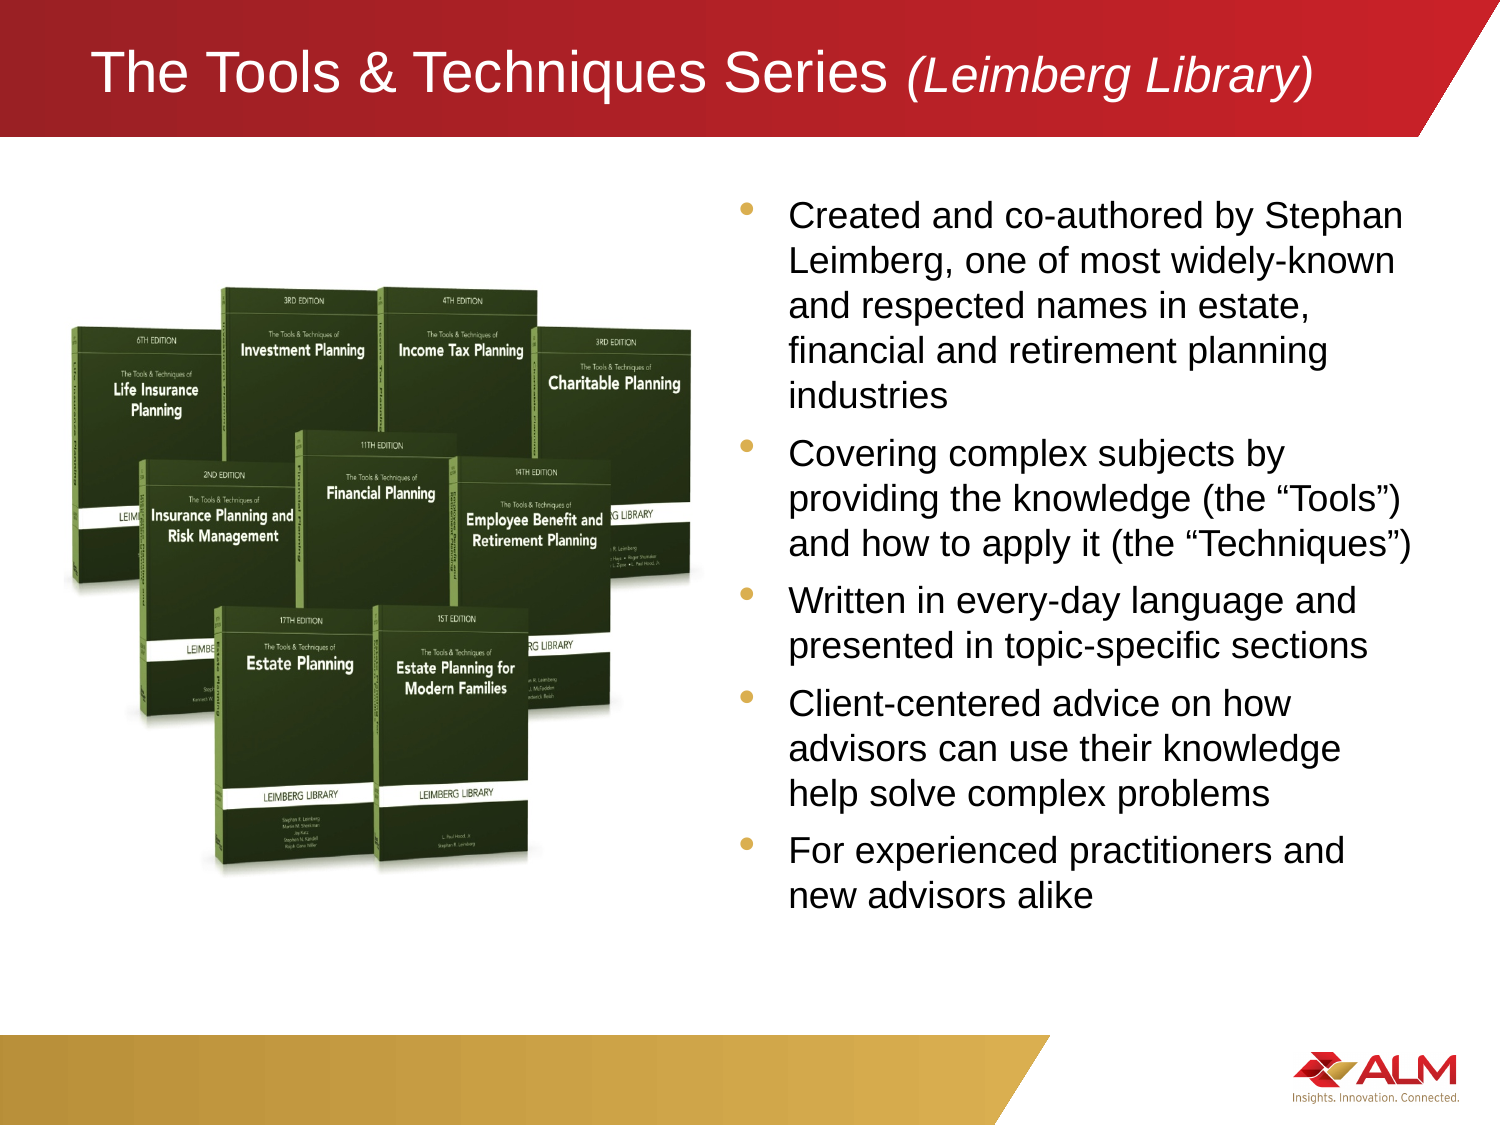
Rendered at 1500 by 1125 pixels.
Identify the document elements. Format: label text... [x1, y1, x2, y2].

title The Tools & Techniques Series (Leimberg Library) [74, 0, 1426, 138]
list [63, 266, 708, 894]
picture [1293, 1052, 1459, 1106]
text_box Created and co-authored by Stephan Leimberg, one of most widely-known and respected names in estate, financial and retirement planning industries Covering complex subjects by providing the knowledge (the “Tools”) and how to apply it (the “Techniques”) Written in every-day language and presented in topic-specific sections Client-centered advice on how advisors can use their knowledge help solve complex problems For experienced practitioners and new advisors alike [707, 183, 1428, 924]
